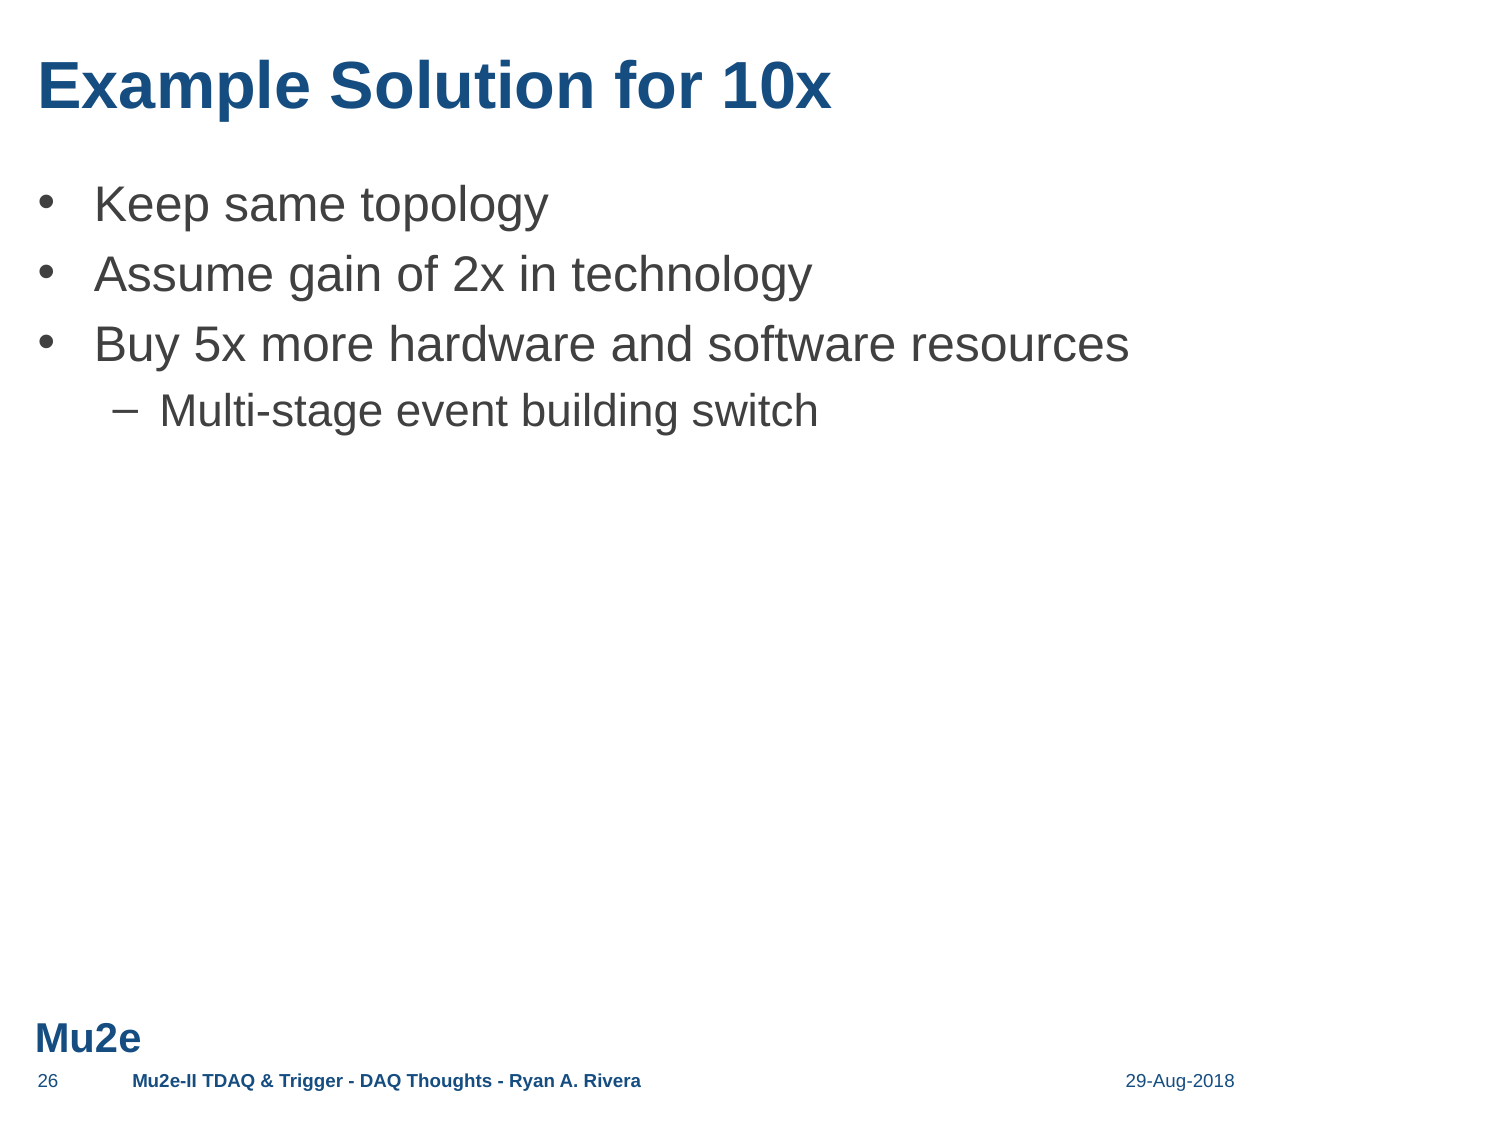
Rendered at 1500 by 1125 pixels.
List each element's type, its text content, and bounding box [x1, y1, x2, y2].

list Keep same topology Assume gain of 2x in technology Buy 5x more hardware and software resources Multi-stage event building switch [37, 171, 1461, 990]
title Example Solution for 10x [37, 17, 1463, 123]
slide_number 29-Aug-2018 [1058, 1068, 1235, 1109]
footer Mu2e-II TDAQ & Trigger - DAQ Thoughts - Ryan A. Rivera [132, 1068, 1014, 1109]
slide_number 26 [37, 1068, 111, 1109]
